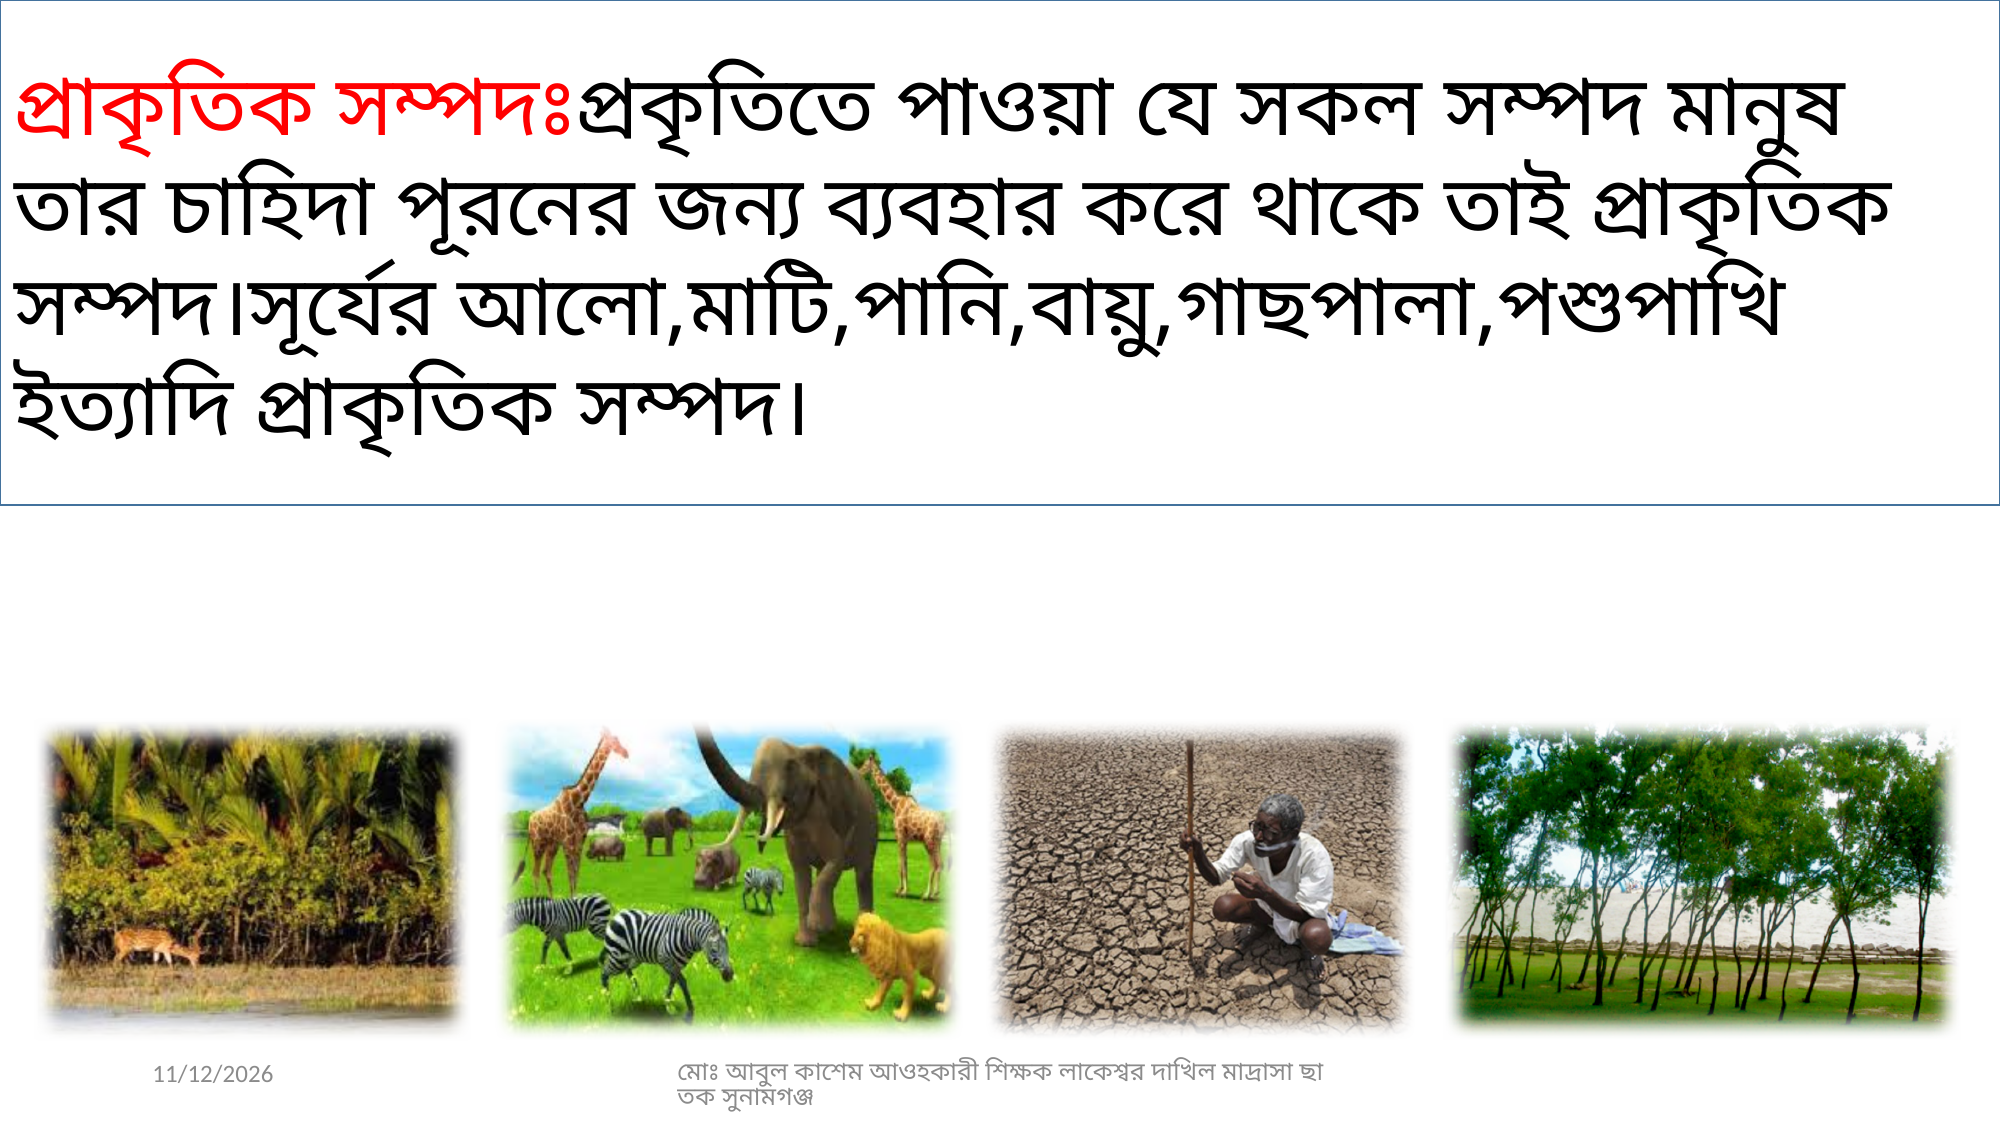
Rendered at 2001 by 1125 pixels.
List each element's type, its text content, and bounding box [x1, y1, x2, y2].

footer মোঃ আবুল কাশেম আওহকারী শিক্ষক লাকেশ্বর দাখিল মাদ্রাসা ছাতক সুনামগঞ্জ [662, 1042, 1338, 1103]
text_box প্রাকৃতিক সম্পদঃপ্রকৃতিতে পাওয়া যে সকল সম্পদ মানুষ তার চাহিদা পূরনের জন্য ব্যবহার করে থাকে তাই প্রাকৃতিক সম্পদ।সূর্যের আলো,মাটি,পানি,বায়ু,গাছপালা,পশুপাখি ইত্যাদি প্রাকৃতিক সম্পদ। [0, 0, 2000, 506]
picture [985, 718, 1416, 1041]
picture [34, 718, 472, 1041]
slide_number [137, 1042, 588, 1103]
picture [494, 718, 963, 1041]
picture [1443, 718, 1962, 1041]
